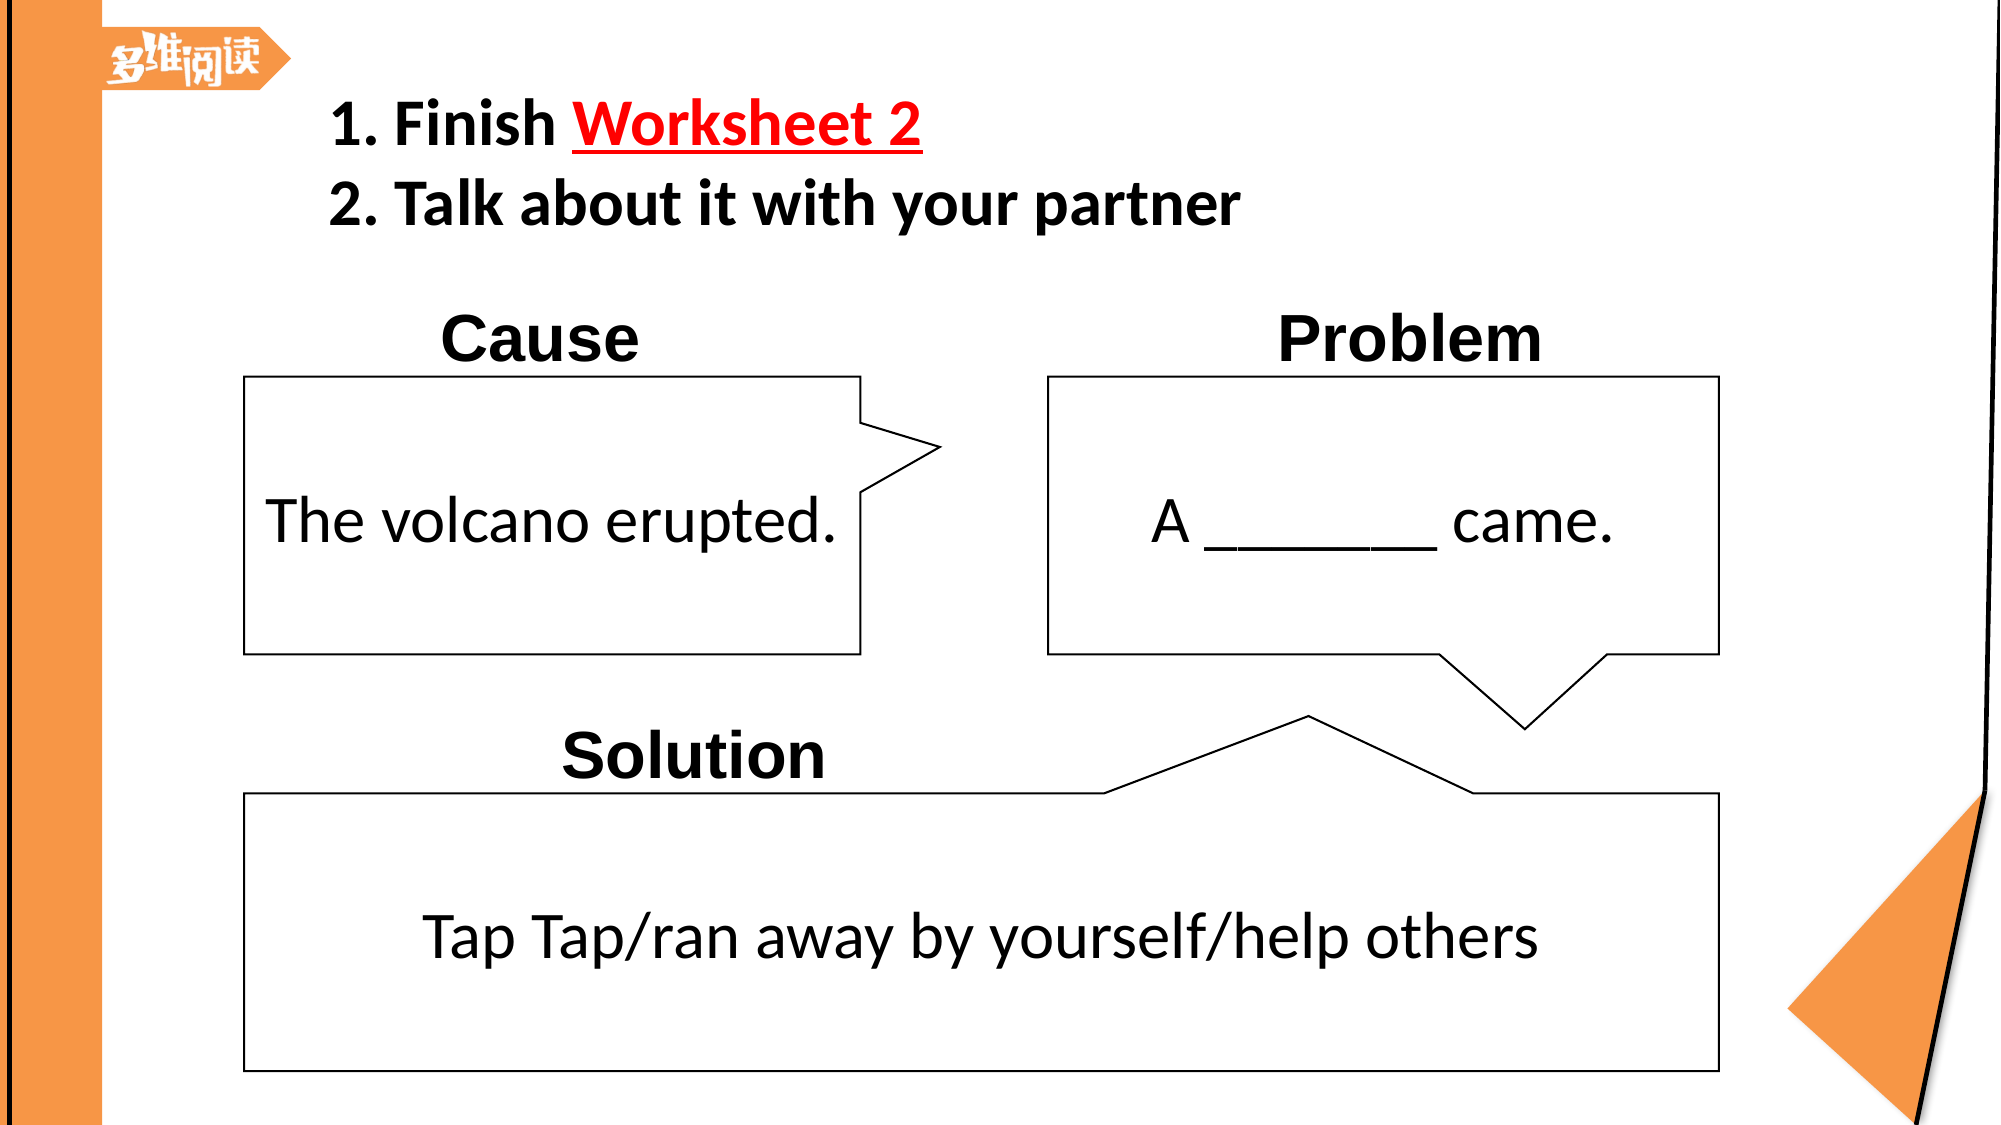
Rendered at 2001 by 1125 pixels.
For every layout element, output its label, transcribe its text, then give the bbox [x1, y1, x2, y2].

picture [102, 26, 260, 89]
text_box [12, 0, 103, 1125]
text_box [1786, 865, 1916, 1124]
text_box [1984, 0, 2000, 791]
text_box [0, 0, 7, 1125]
text_box 1. Finish Worksheet 2 2. Talk about it with your partner [313, 71, 1259, 247]
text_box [1916, 790, 1985, 1125]
text_box [103, 25, 293, 92]
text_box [244, 287, 1719, 1072]
